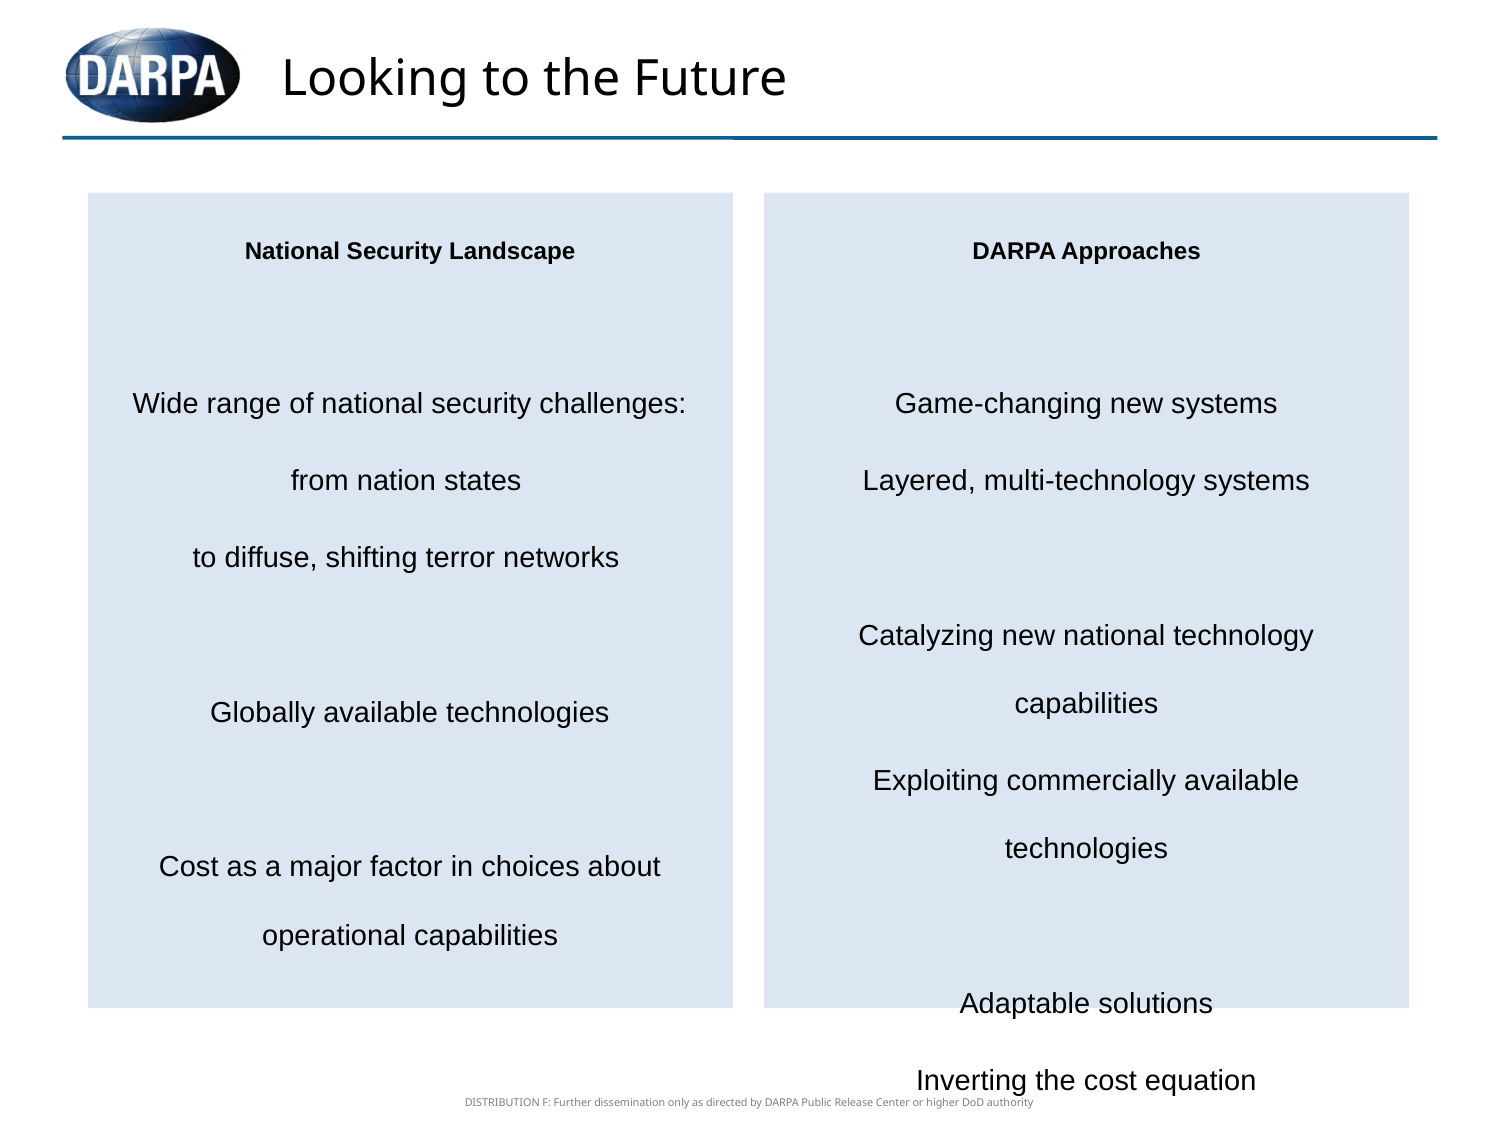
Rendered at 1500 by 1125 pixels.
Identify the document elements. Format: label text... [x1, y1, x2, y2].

text_box DARPA Approaches Game-changing new systems Layered, multi-technology systems Catalyzing new national technology capabilities Exploiting commercially available technologies Adaptable solutions Inverting the cost equation [764, 192, 1410, 1009]
text_box DISTRIBUTION F: Further dissemination only as directed by DARPA Public Release Center or higher DoD authority [218, 1075, 1282, 1119]
picture [63, 21, 242, 129]
title Looking to the Future [266, 24, 1438, 126]
text_box National Security Landscape Wide range of national security challenges: from nation states to diffuse, shifting terror networks Globally available technologies Cost as a major factor in choices about operational capabilities [87, 192, 733, 1009]
